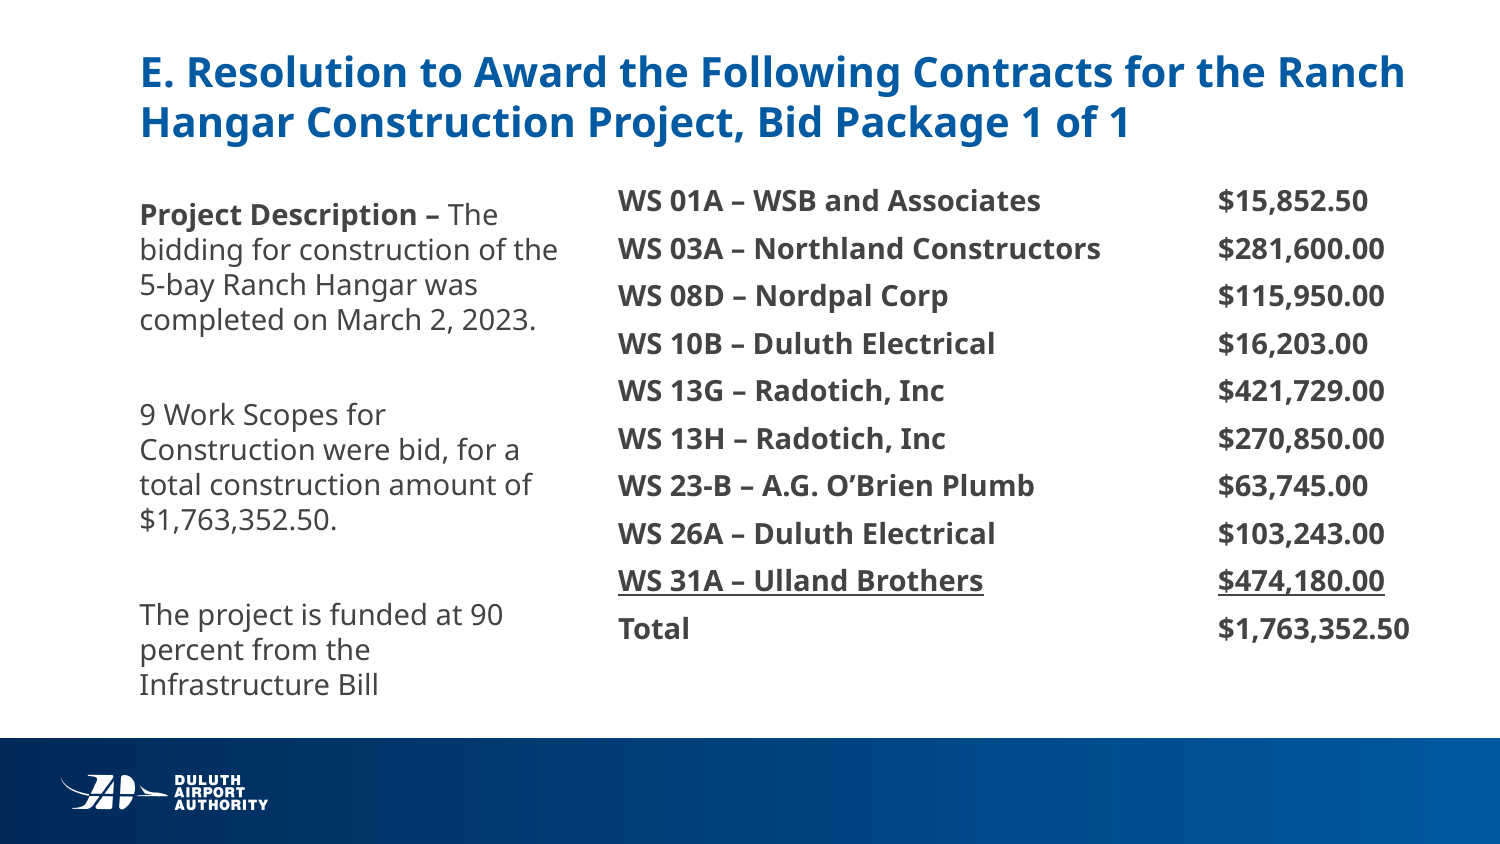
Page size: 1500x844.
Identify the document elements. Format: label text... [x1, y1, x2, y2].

picture [51, 763, 285, 821]
text_box WS 01A – WSB and Associates $15,852.50 WS 03A – Northland Constructors $281,600.00 WS 08D – Nordpal Corp $115,950.00 WS 10B – Duluth Electrical $16,203.00 WS 13G – Radotich, Inc $421,729.00 WS 13H – Radotich, Inc $270,850.00 WS 23-B – A.G. O’Brien Plumb $63,745.00 WS 26A – Duluth Electrical $103,243.00 WS 31A – Ulland Brothers $474,180.00 Total $1,763,352.50 [603, 175, 1461, 653]
text_box E. Resolution to Award the Following Contracts for the Ranch Hangar Construction Project, Bid Package 1 of 1 [124, 30, 1461, 161]
text_box [0, 738, 1500, 844]
text_box Project Description – The bidding for construction of the 5-bay Ranch Hangar was completed on March 2, 2023. 9 Work Scopes for Construction were bid, for a total construction amount of $1,763,352.50. The project is funded at 90 percent from the Infrastructure Bill [124, 189, 577, 709]
